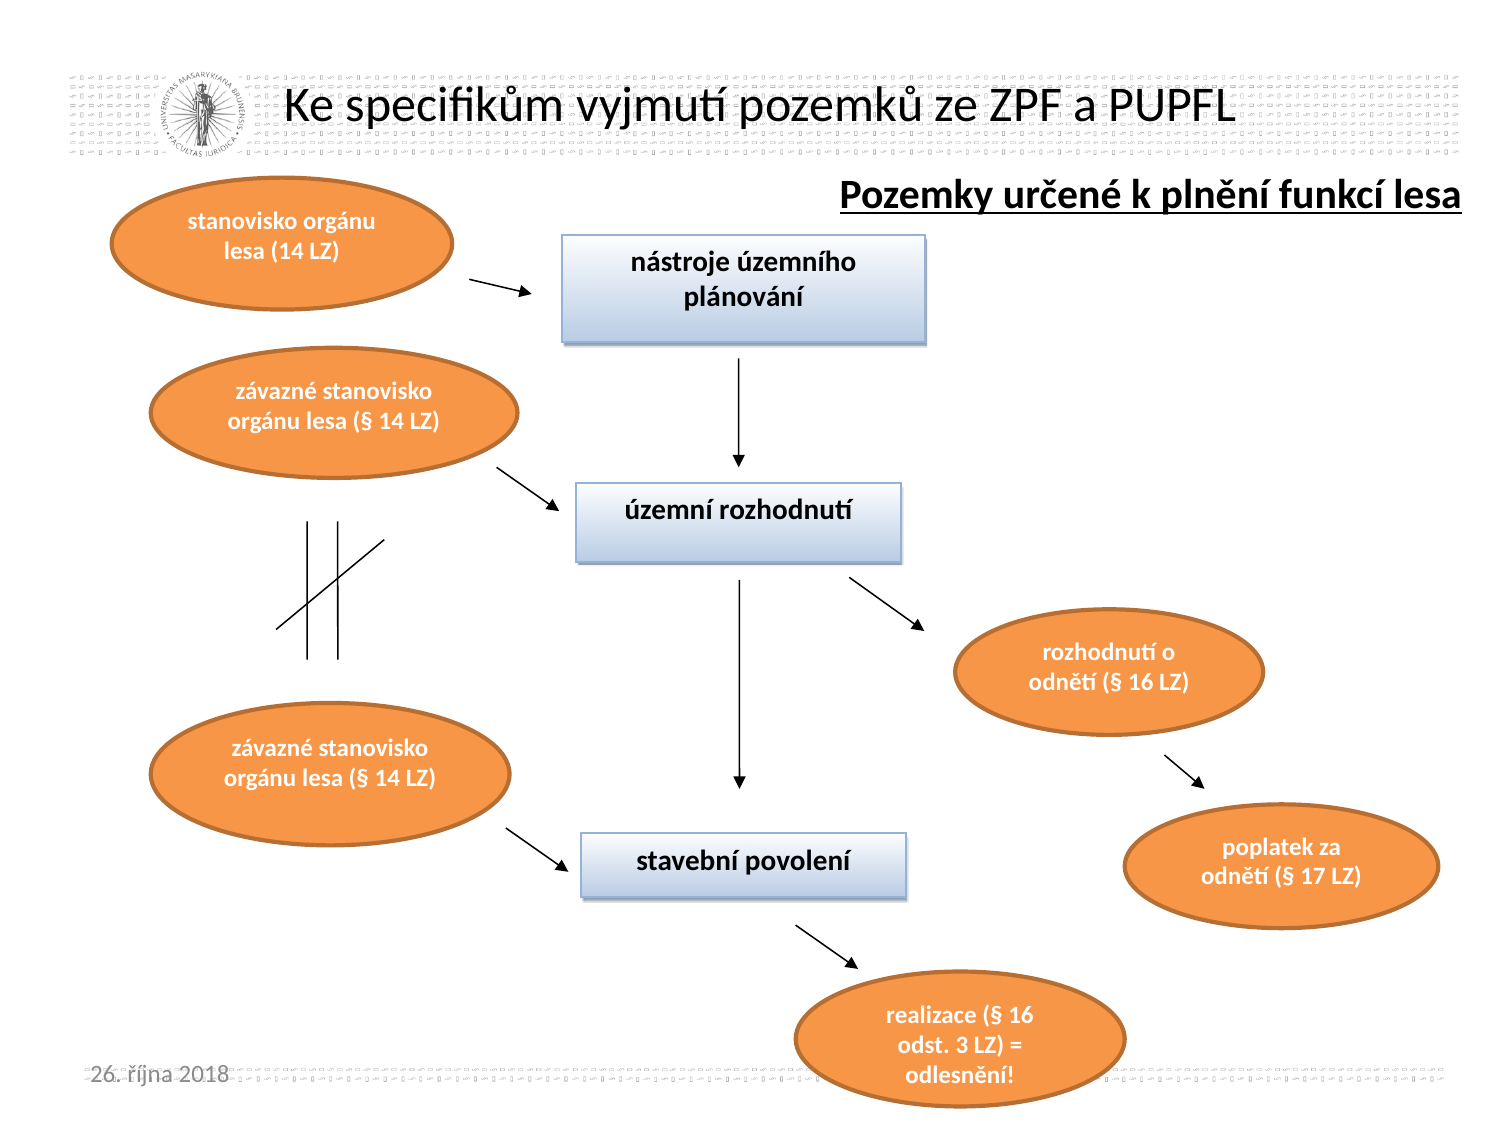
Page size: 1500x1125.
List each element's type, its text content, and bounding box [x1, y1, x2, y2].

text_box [111, 177, 532, 310]
text_box nástroje územního plánování [562, 235, 926, 343]
text_box [795, 925, 859, 969]
picture [0, 42, 1500, 200]
text_box [1164, 754, 1205, 789]
text_box [732, 358, 745, 468]
text_box územní rozhodnutí [576, 483, 901, 562]
text_box Pozemky určené k plnění funkcí lesa [824, 208, 1478, 225]
text_box [733, 579, 746, 789]
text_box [150, 702, 569, 872]
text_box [150, 347, 560, 512]
text_box [849, 577, 925, 632]
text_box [275, 521, 385, 660]
text_box realizace (§ 16 odst. 3 LZ) = odlesnění! [793, 969, 1127, 1038]
picture [13, 1039, 1500, 1116]
text_box poplatek za odnětí (§ 17 LZ) [1122, 802, 1441, 931]
text_box rozhodnutí o odnětí (§ 16 LZ) [953, 607, 1266, 737]
text_box stavební povolení [581, 833, 906, 898]
